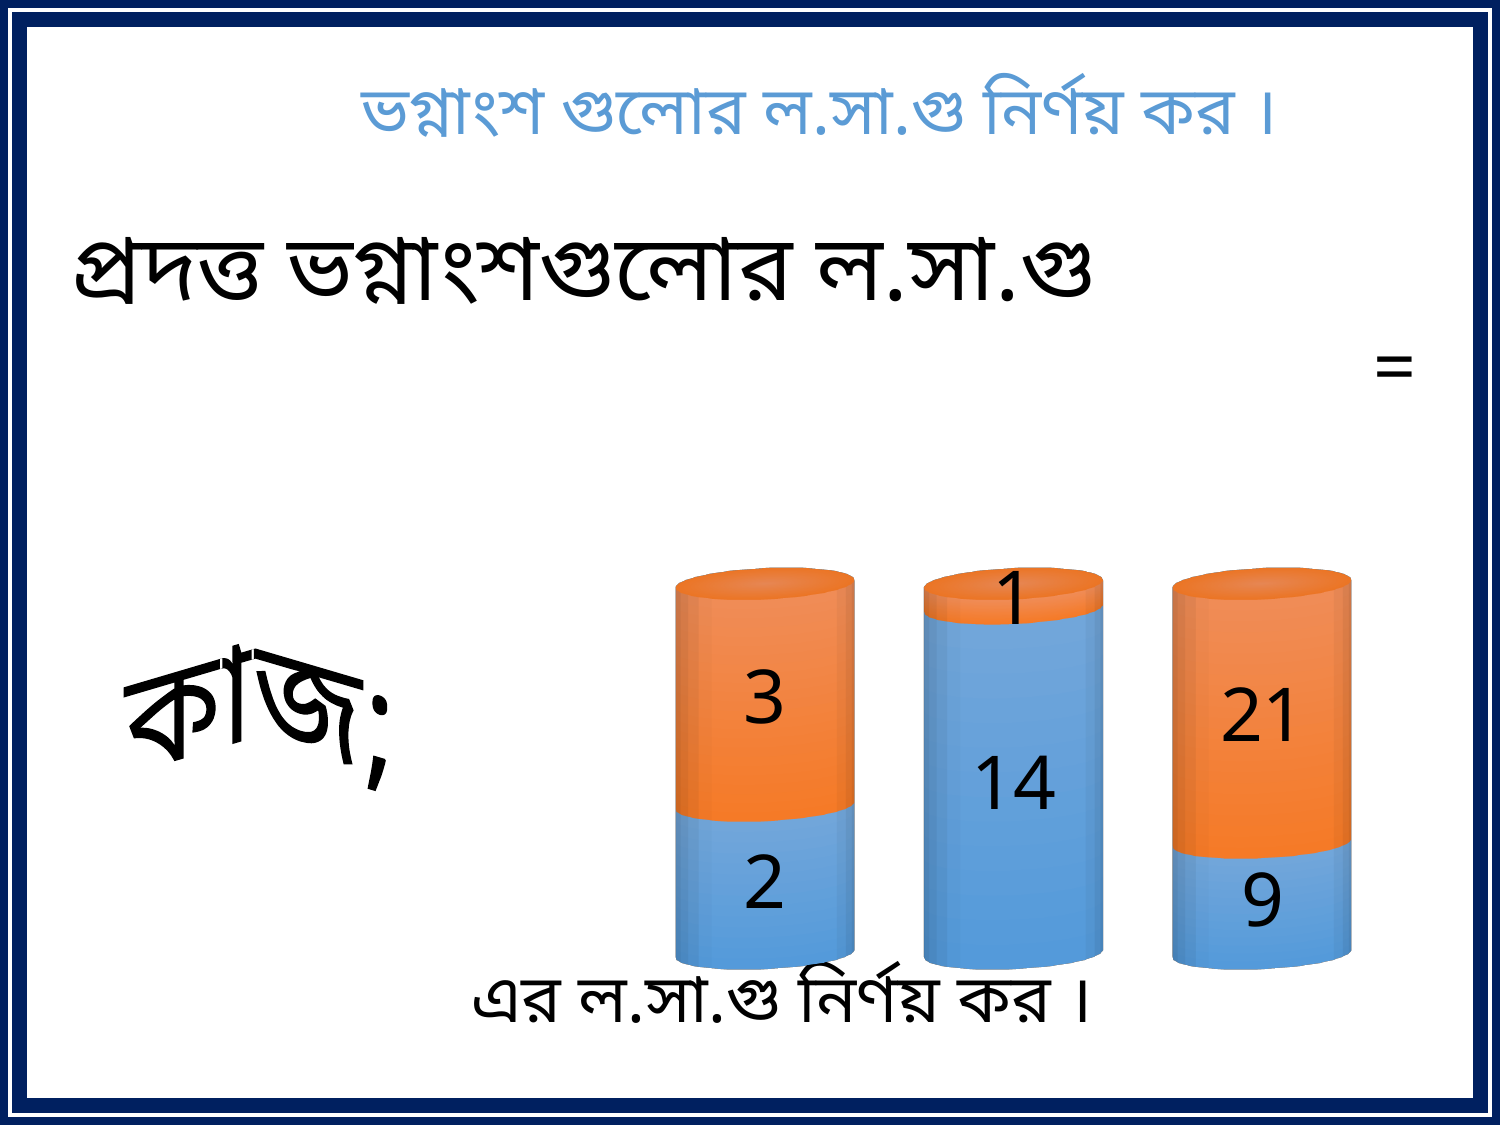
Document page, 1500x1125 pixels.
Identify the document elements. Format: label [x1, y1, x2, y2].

chart [596, 545, 1432, 1005]
